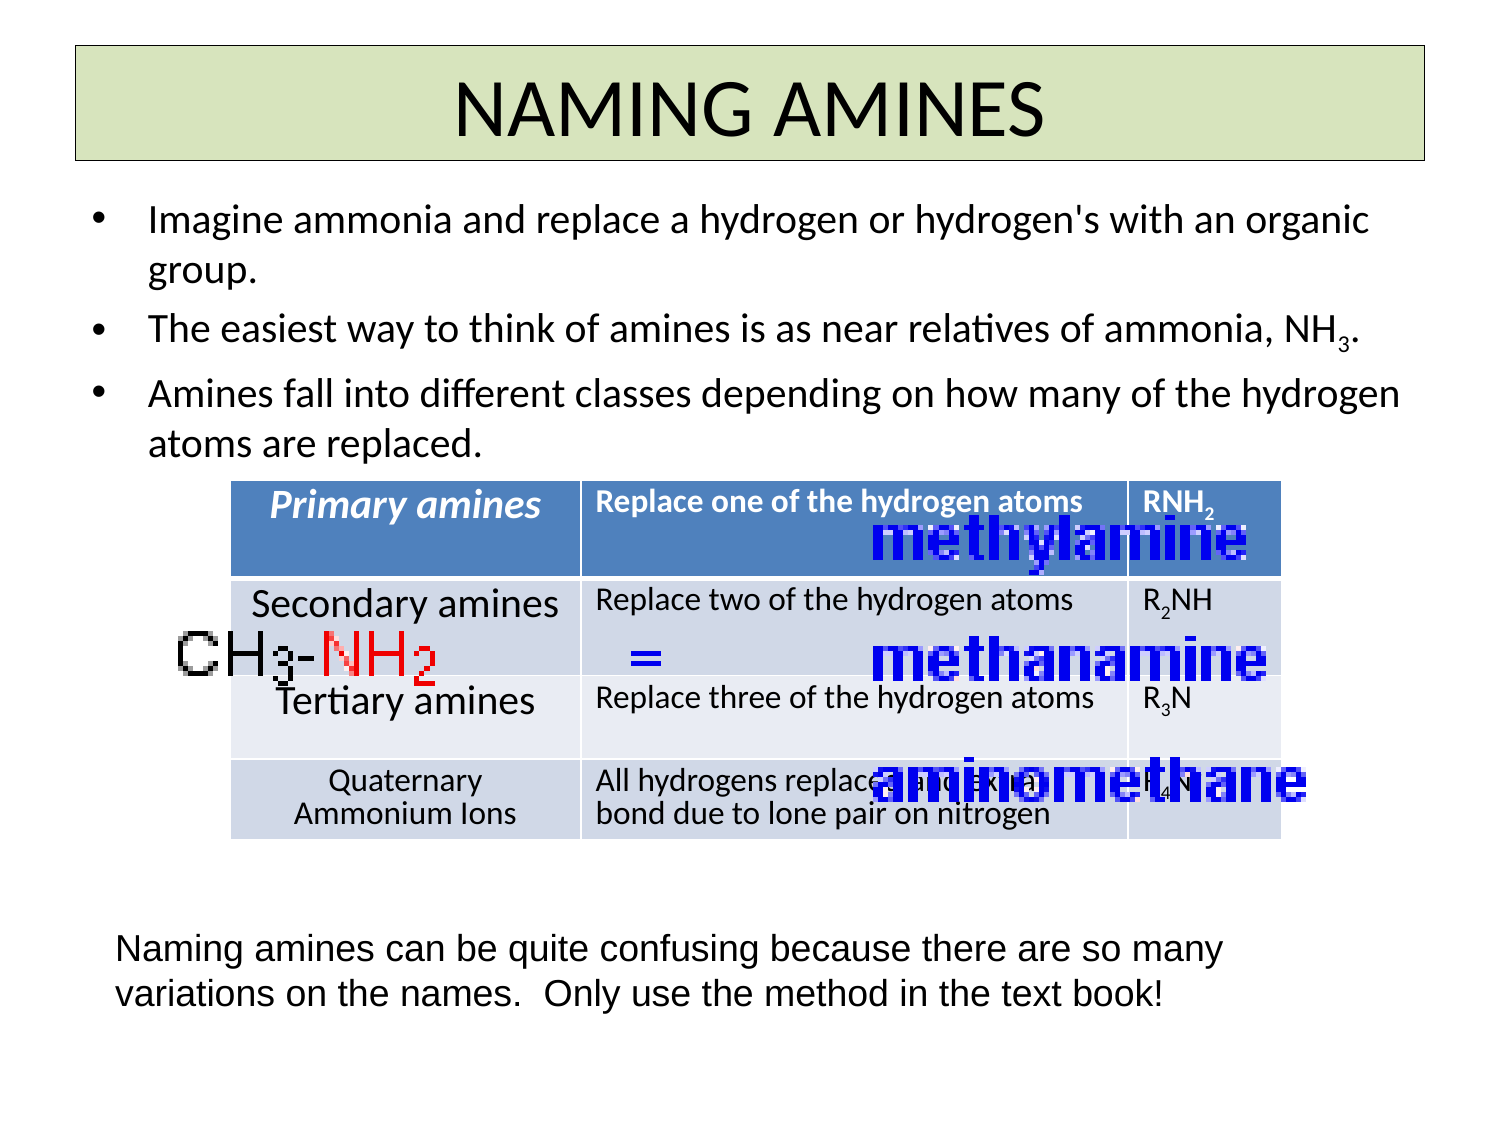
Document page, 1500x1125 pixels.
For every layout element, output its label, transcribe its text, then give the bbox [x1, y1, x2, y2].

list Imagine ammonia and replace a hydrogen or hydrogen's with an organic group. The easiest way to think of amines is as near relatives of ammonia, NH3. Amines fall into different classes depending on how many of the hydrogen atoms are replaced. [76, 184, 1427, 520]
table_header RNH2 [1129, 481, 1281, 513]
text_box Naming amines can be quite confusing because there are so many variations on the names. Only use the method in the text book! [100, 916, 1400, 1067]
table_cell Quaternary Ammonium Ions [231, 831, 580, 839]
table_header Replace one of the hydrogen atoms [582, 481, 1127, 513]
title NAMING AMINES [75, 45, 1425, 161]
table_cell R4N+ [1129, 831, 1281, 839]
table_cell All hydrogens replaced and extra bond due to lone pair on nitrogen [582, 831, 1127, 839]
table_header Primary amines [231, 481, 580, 513]
picture [173, 514, 1322, 823]
